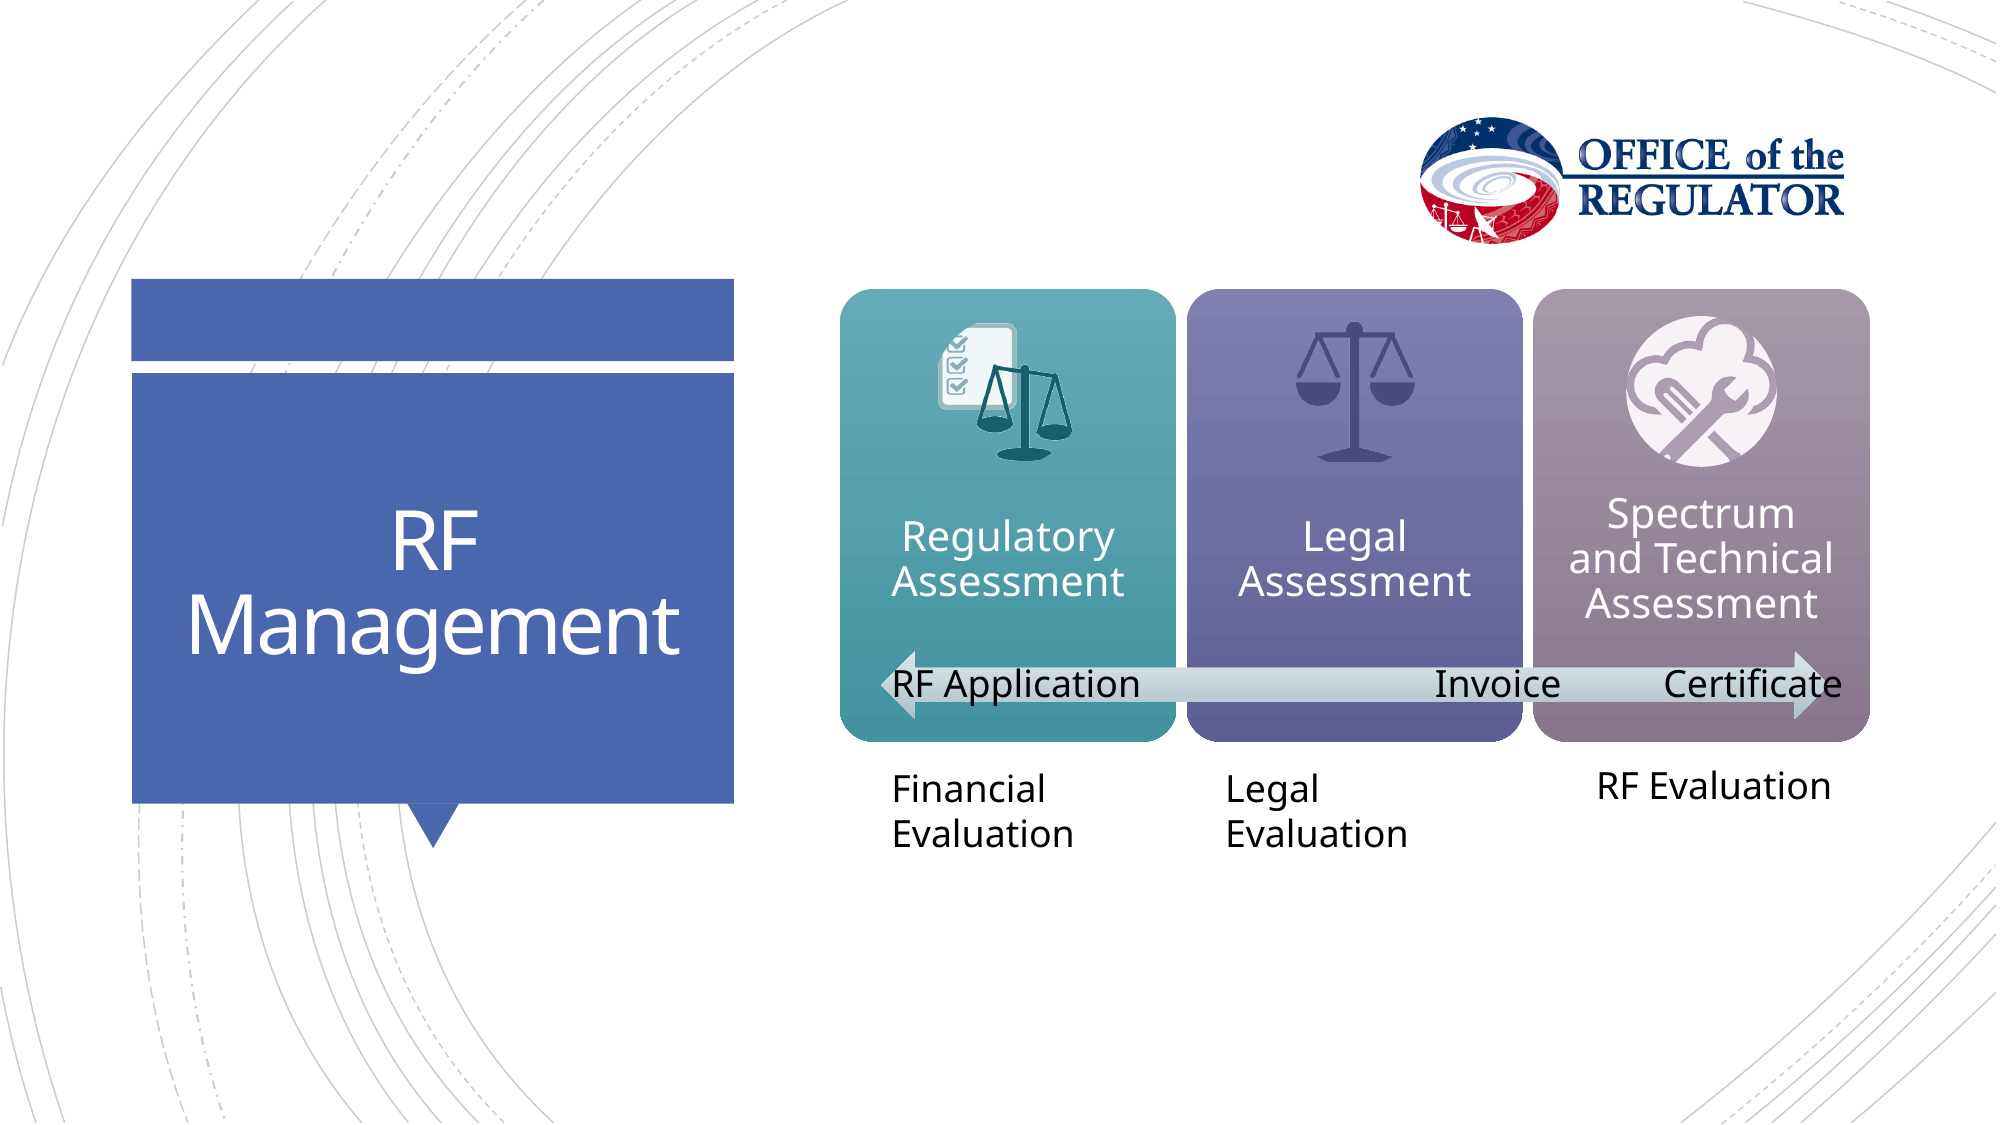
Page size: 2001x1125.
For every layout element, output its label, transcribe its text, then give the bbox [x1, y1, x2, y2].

title RF Management [145, 385, 720, 789]
text_box Financial Evaluation [876, 758, 1166, 863]
picture [1420, 115, 1844, 246]
text_box Legal Evaluation [1210, 758, 1500, 863]
text_box RF Evaluation [1581, 754, 1871, 815]
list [839, 288, 1871, 742]
